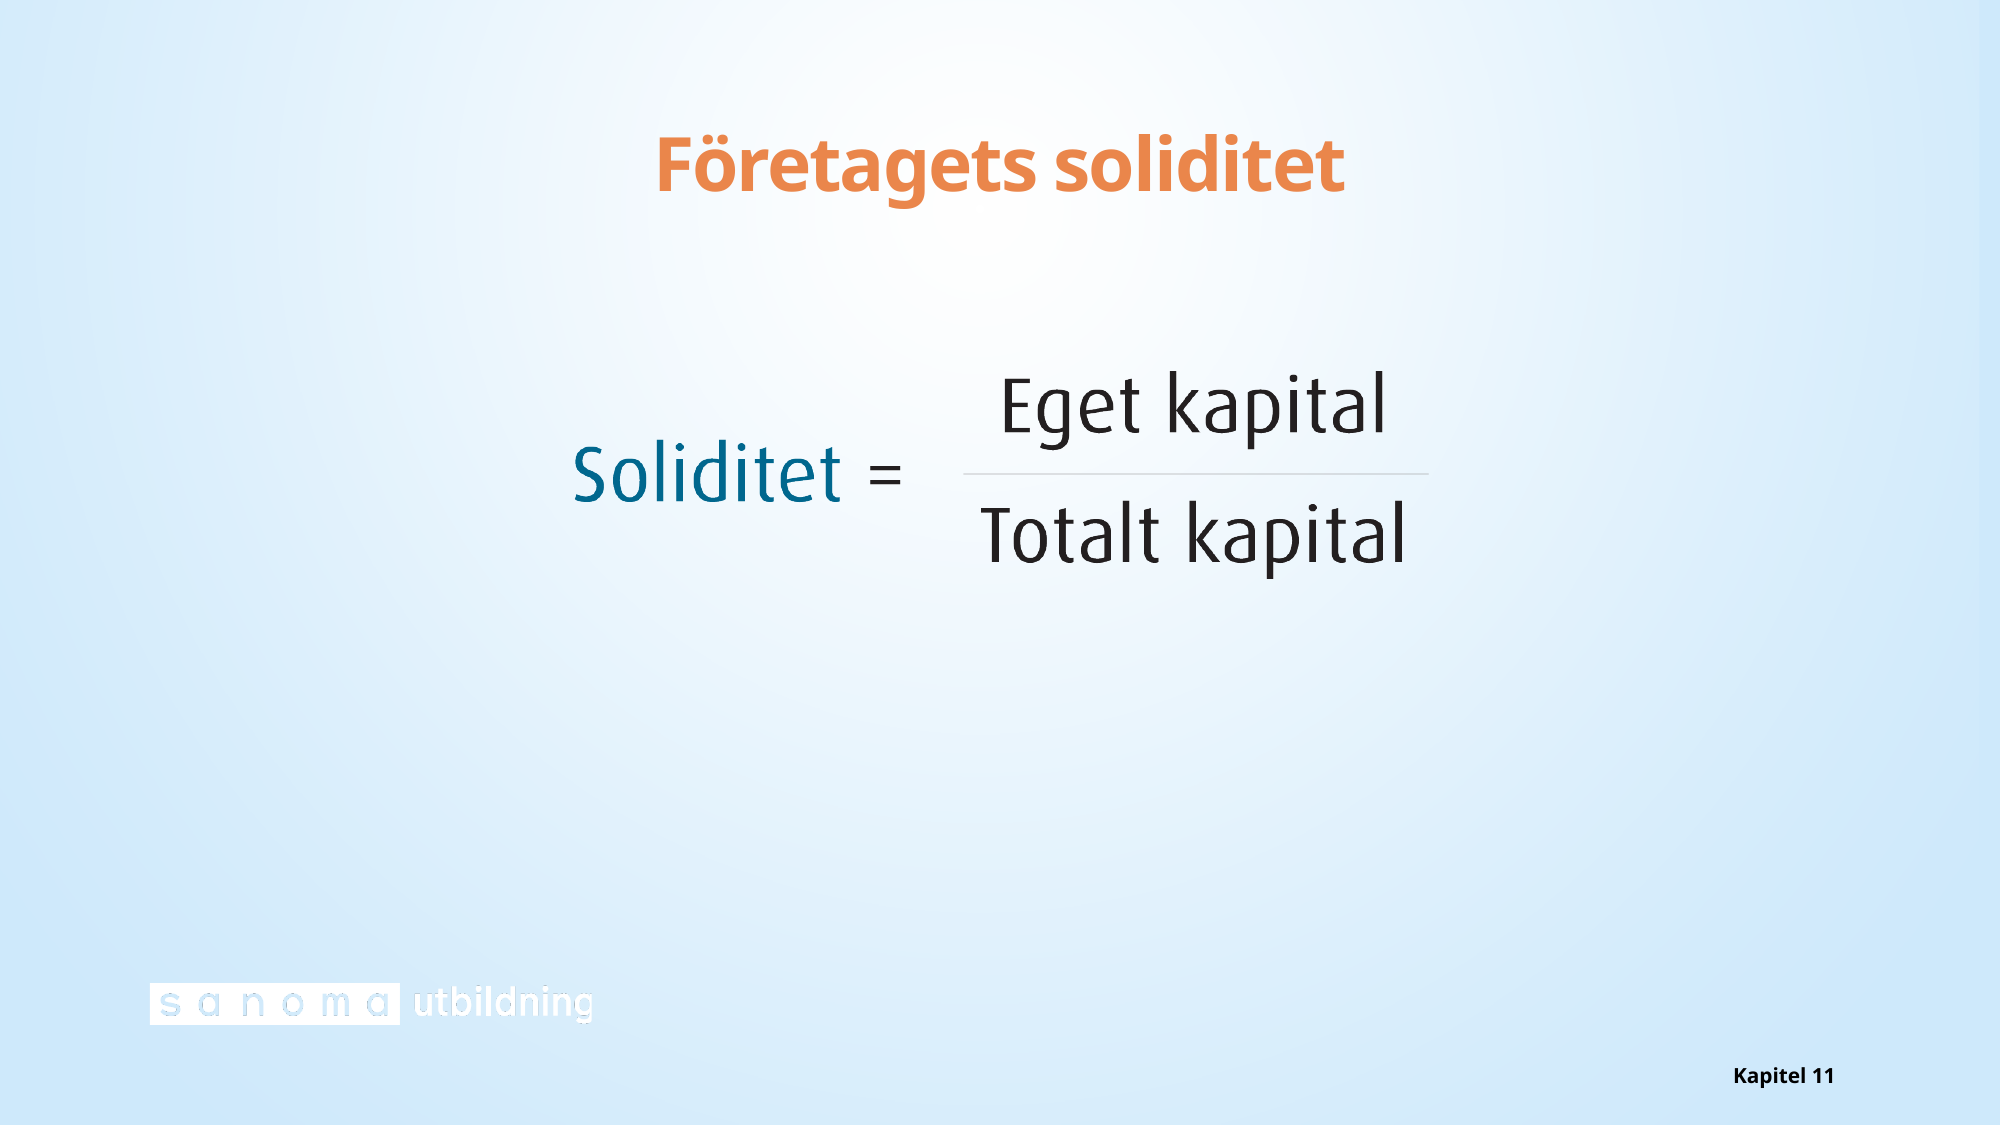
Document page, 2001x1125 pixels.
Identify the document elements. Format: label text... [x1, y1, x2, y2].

picture [0, 0, 1980, 1125]
title Företagets soliditet [149, 101, 1851, 213]
text_box Kapitel 11 [1687, 1055, 1851, 1096]
